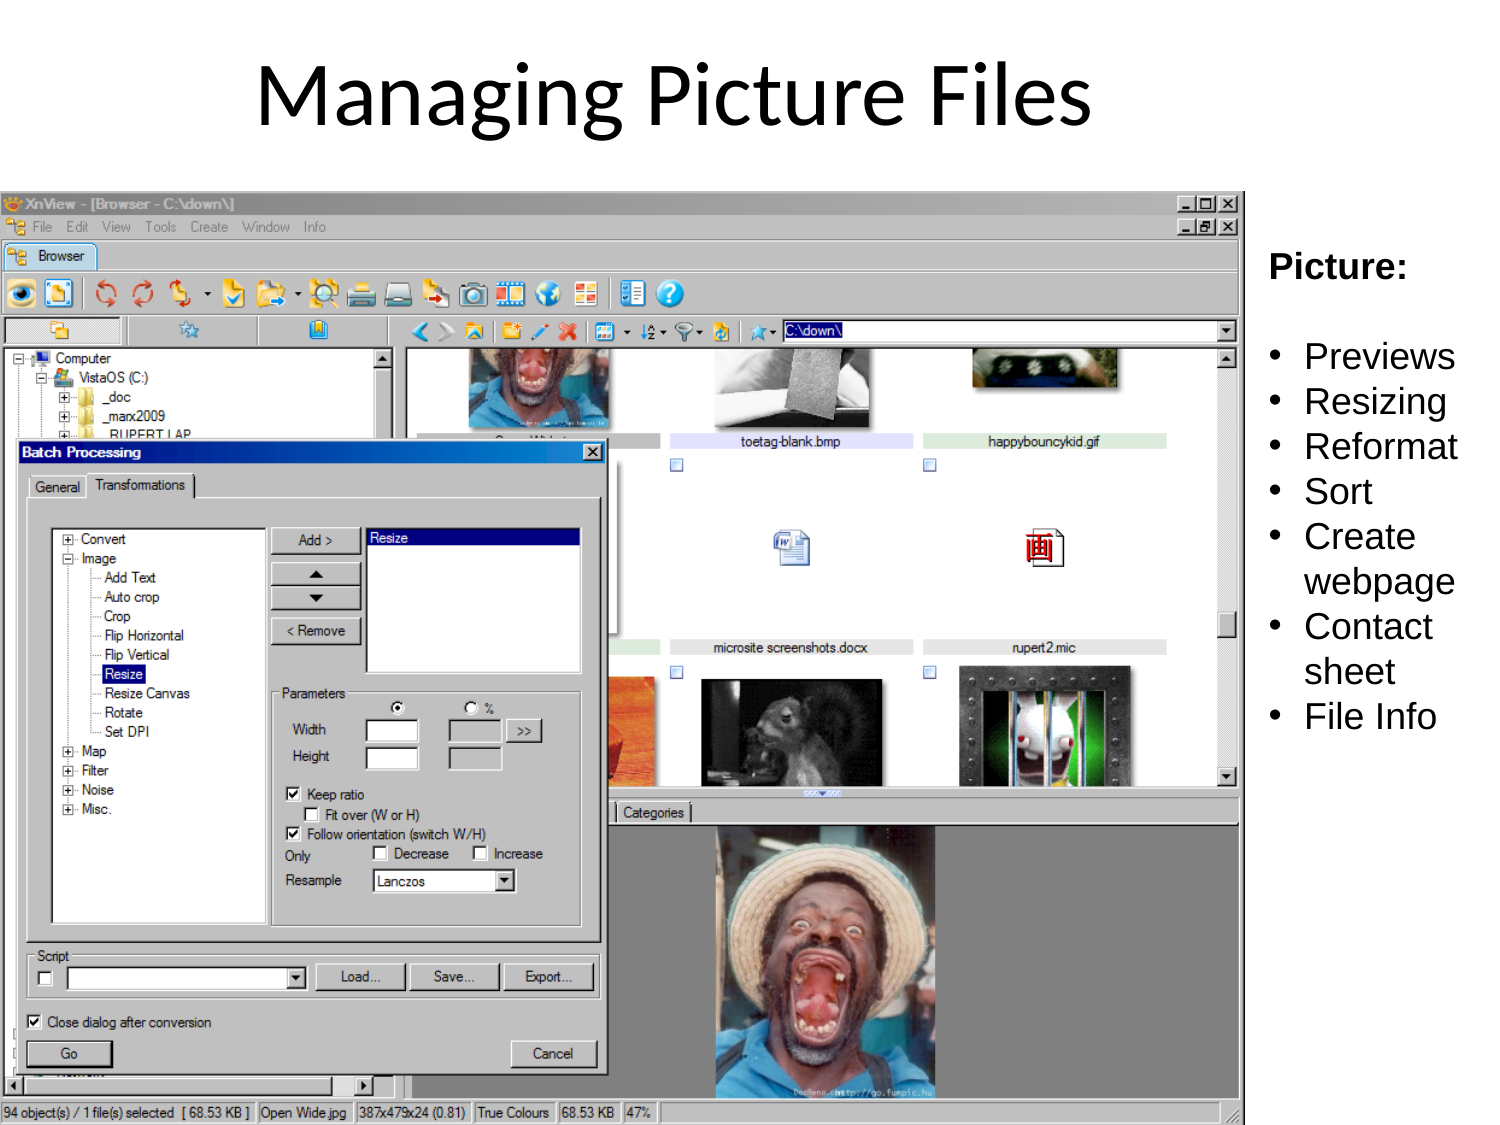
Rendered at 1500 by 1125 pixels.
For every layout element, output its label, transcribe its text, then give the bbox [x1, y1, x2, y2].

title Managing Picture Files [0, 35, 1350, 143]
picture [0, 190, 1245, 1125]
text_box Picture: Previews Resizing Reformat Sort Create webpage Contact sheet File Info [1253, 234, 1500, 745]
